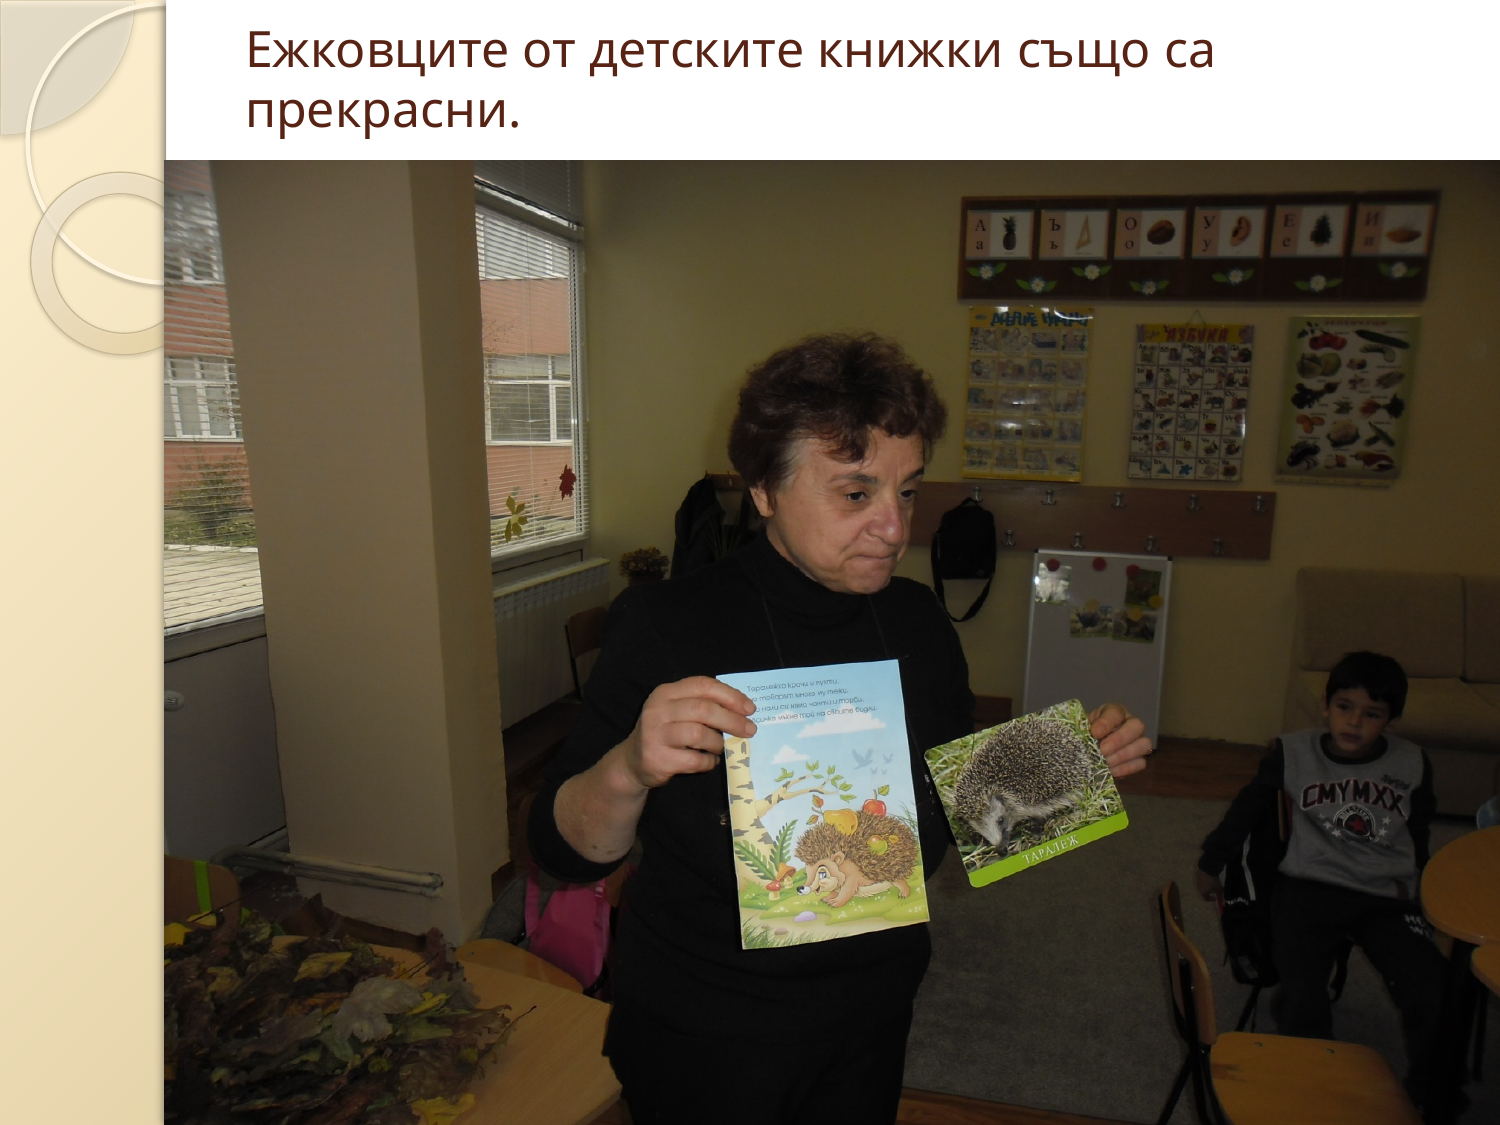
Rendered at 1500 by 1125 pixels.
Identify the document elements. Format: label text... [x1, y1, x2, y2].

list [163, 160, 1500, 1125]
title Ежковците от детските книжки също са прекрасни. [230, 0, 1461, 160]
